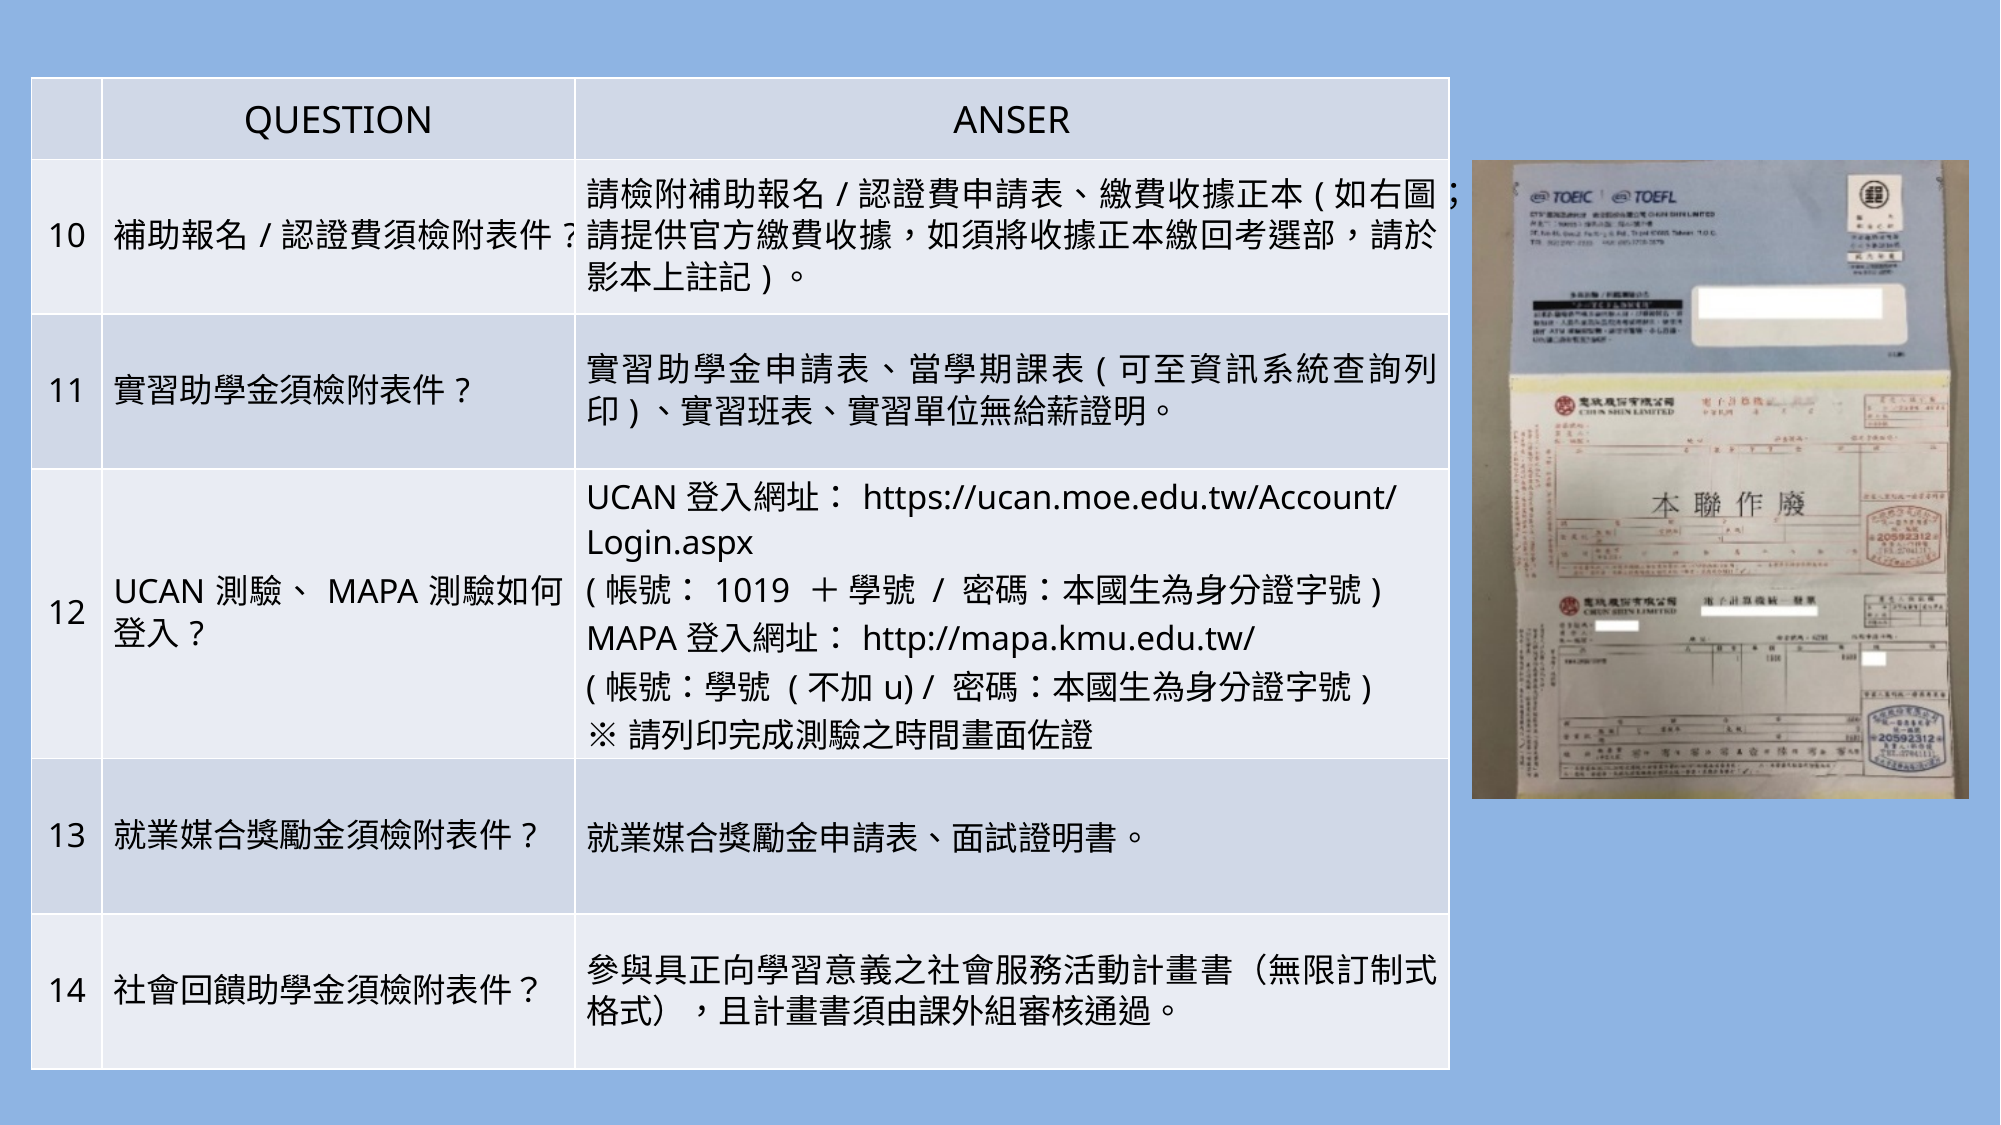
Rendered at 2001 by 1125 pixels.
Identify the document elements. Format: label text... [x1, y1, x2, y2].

table_cell 社會回饋助學金須檢附表件？ [103, 915, 574, 1068]
table_header [32, 79, 101, 159]
table_cell 10 [32, 160, 101, 313]
table_cell 參與具正向學習意義之社會服務活動計畫書（無限訂制式格式），且計畫書須由課外組審核通過。 [576, 915, 1448, 1068]
table_cell UCAN登入網址：https://ucan.moe.edu.tw/Account/Login.aspx (帳號：1019 ＋ 學號 / 密碼：本國生為身分證字號) MAPA登入網址：http://mapa.kmu.edu.tw/ (帳號：學號 (不加u) / 密碼：本國生為身分證字號) ※請列印完成測驗之時間畫面佐證 [576, 470, 1448, 758]
table_cell 就業媒合獎勵金申請表、面試證明書。 [576, 759, 1448, 913]
table_cell 請檢附補助報名/認證費申請表、繳費收據正本(如右圖；請提供官方繳費收據，如須將收據正本繳回考選部，請於影本上註記)。 [576, 160, 1448, 313]
table_cell 補助報名/認證費須檢附表件? [103, 160, 574, 313]
table_cell 13 [32, 759, 101, 913]
table_header QUESTION [103, 79, 574, 159]
table_cell 12 [32, 470, 101, 758]
table_cell UCAN測驗、MAPA測驗如何登入? [103, 470, 574, 758]
table_cell 11 [32, 315, 101, 468]
picture [1472, 160, 1969, 799]
table_cell 就業媒合獎勵金須檢附表件? [103, 759, 574, 913]
table_cell 實習助學金申請表、當學期課表(可至資訊系統查詢列印)、實習班表、實習單位無給薪證明。 [576, 315, 1448, 468]
table_header ANSER [576, 79, 1448, 159]
table_cell 14 [32, 915, 101, 1068]
table_cell 實習助學金須檢附表件? [103, 315, 574, 468]
